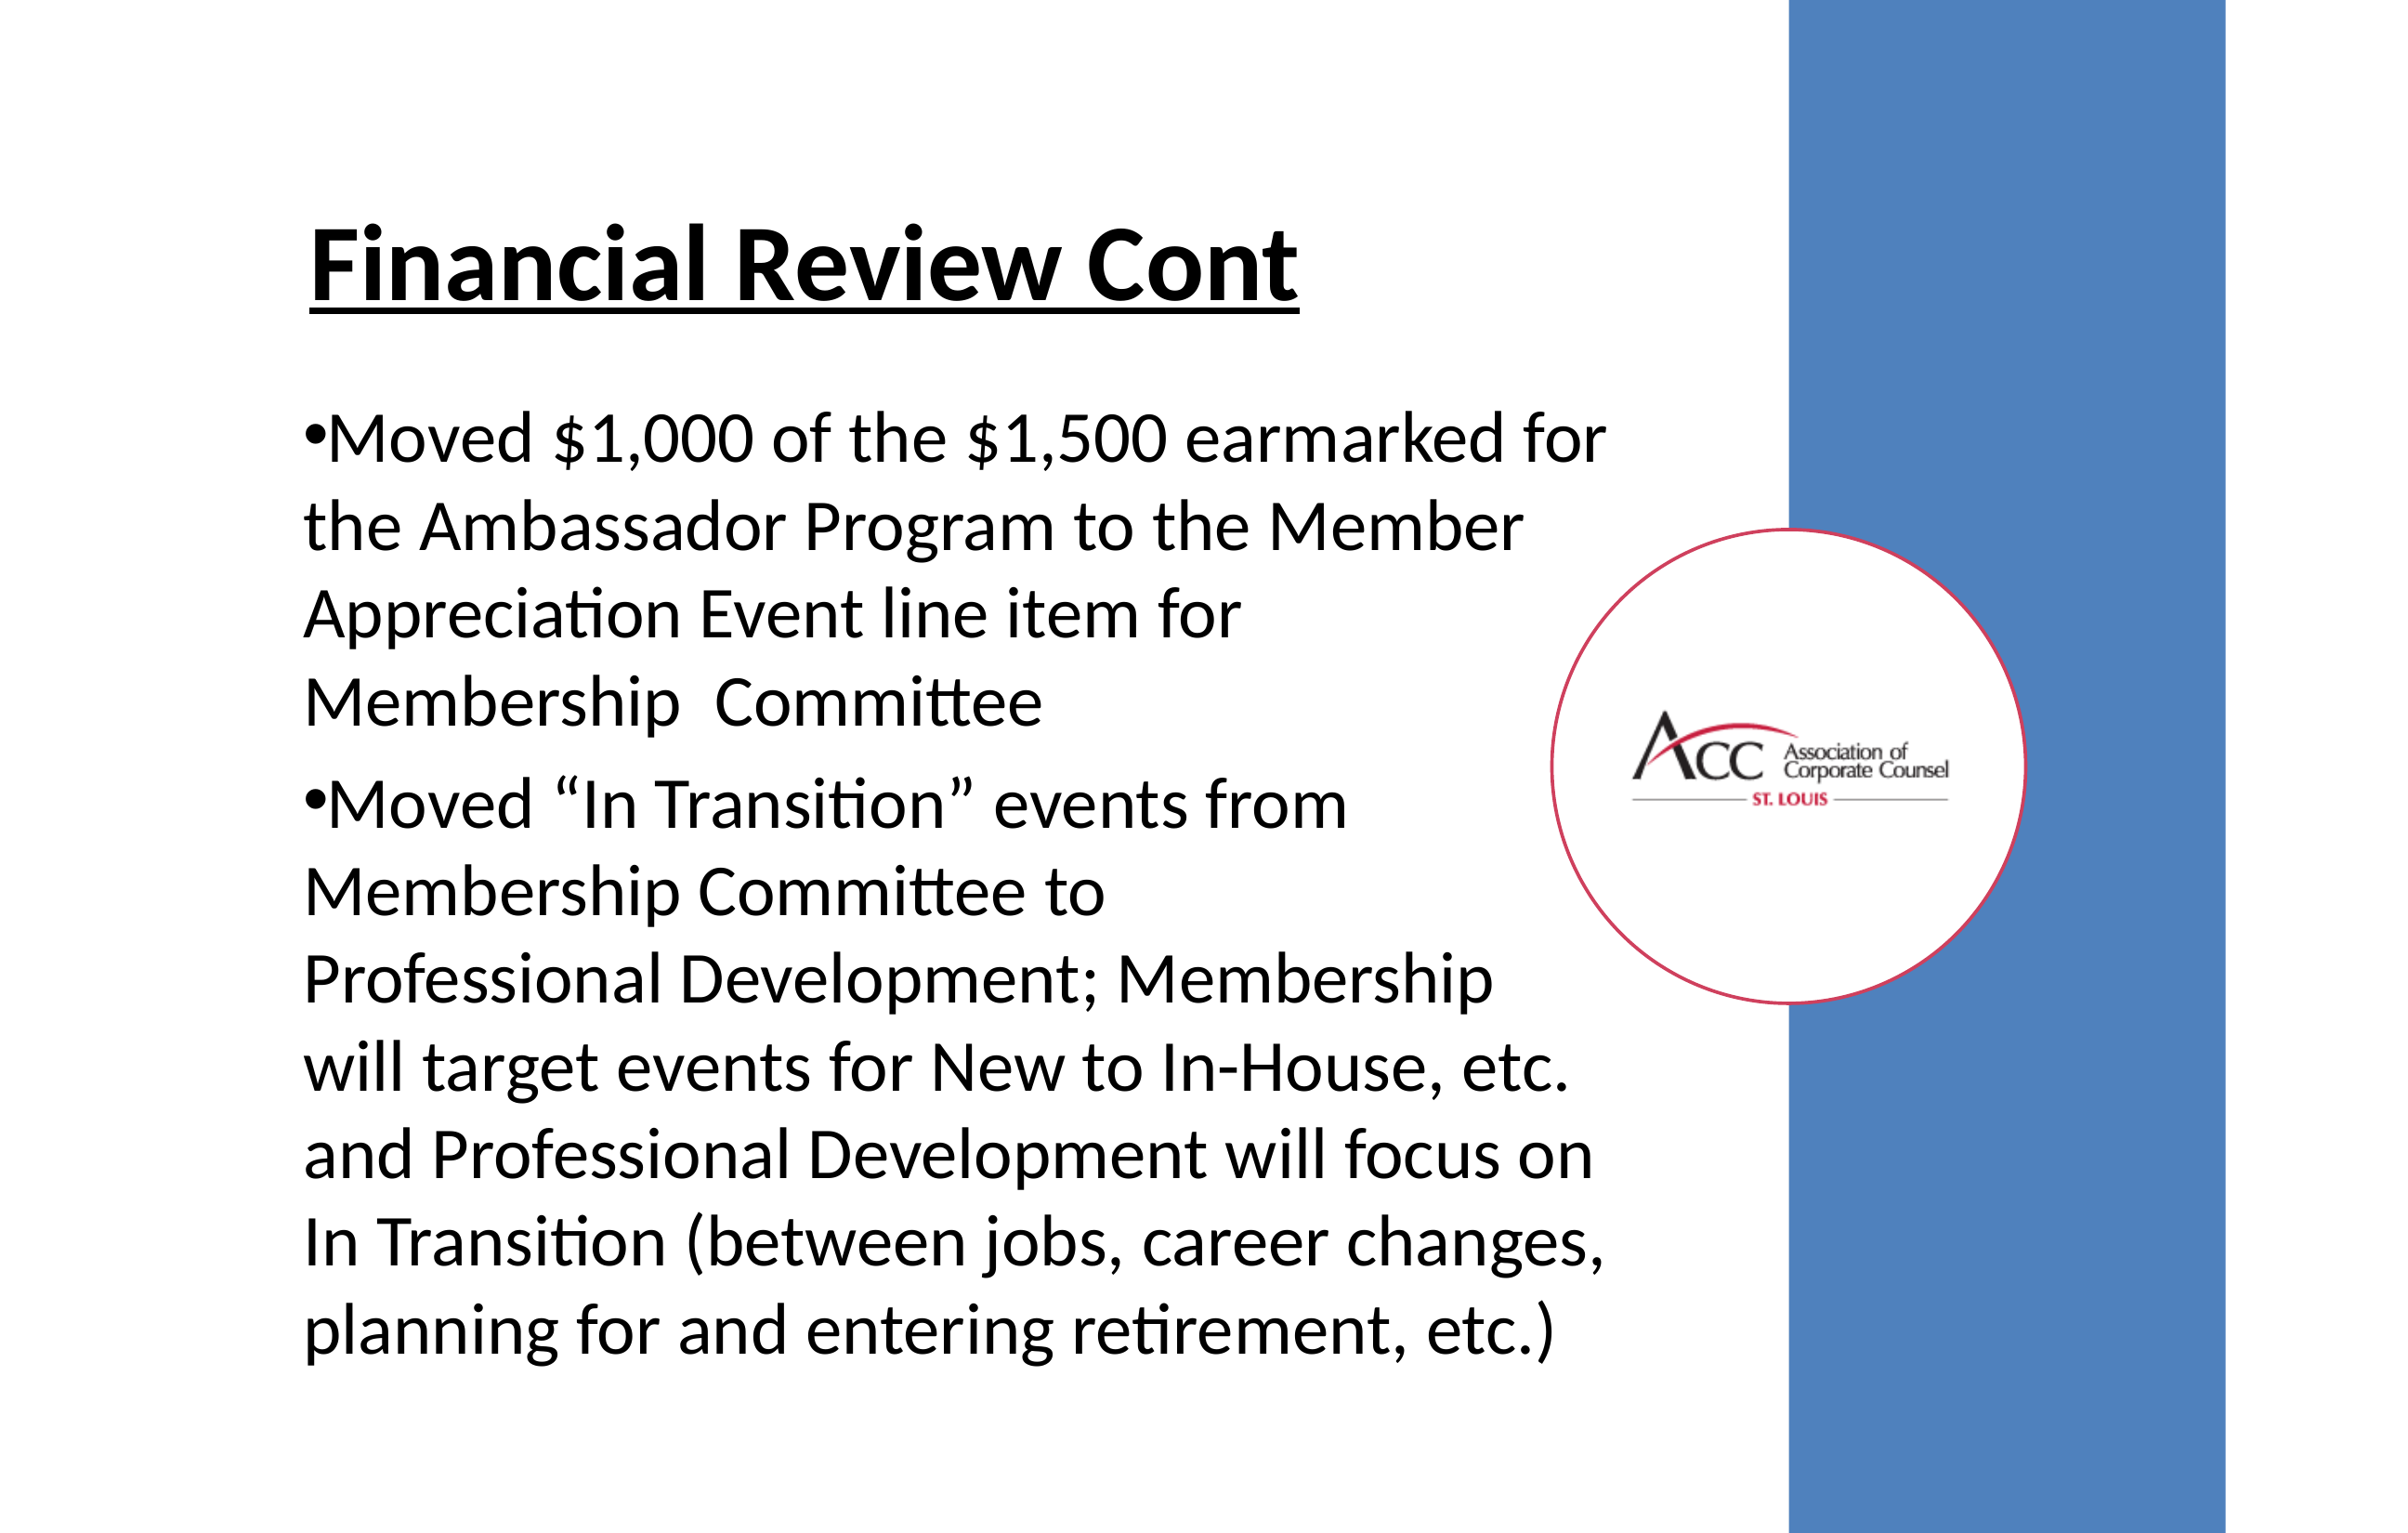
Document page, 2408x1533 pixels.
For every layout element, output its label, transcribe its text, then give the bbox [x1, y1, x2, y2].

text_box [1786, 0, 2228, 1533]
text_box [1550, 527, 2028, 1006]
text_box Financial Review Cont [289, 153, 1542, 376]
list Moved $1,000 of the $1,500 earmarked for the Ambassador Program to the Member Appreciation Event line item for Membership Committee Moved “In Transition” events from Membership Committee to Professional Development; Membership will target events for New to In-House, etc. and Professional Development will focus on In Transition (between jobs, career changes, planning for and entering retirement, etc.) [289, 375, 1628, 1448]
picture [1627, 705, 1955, 831]
